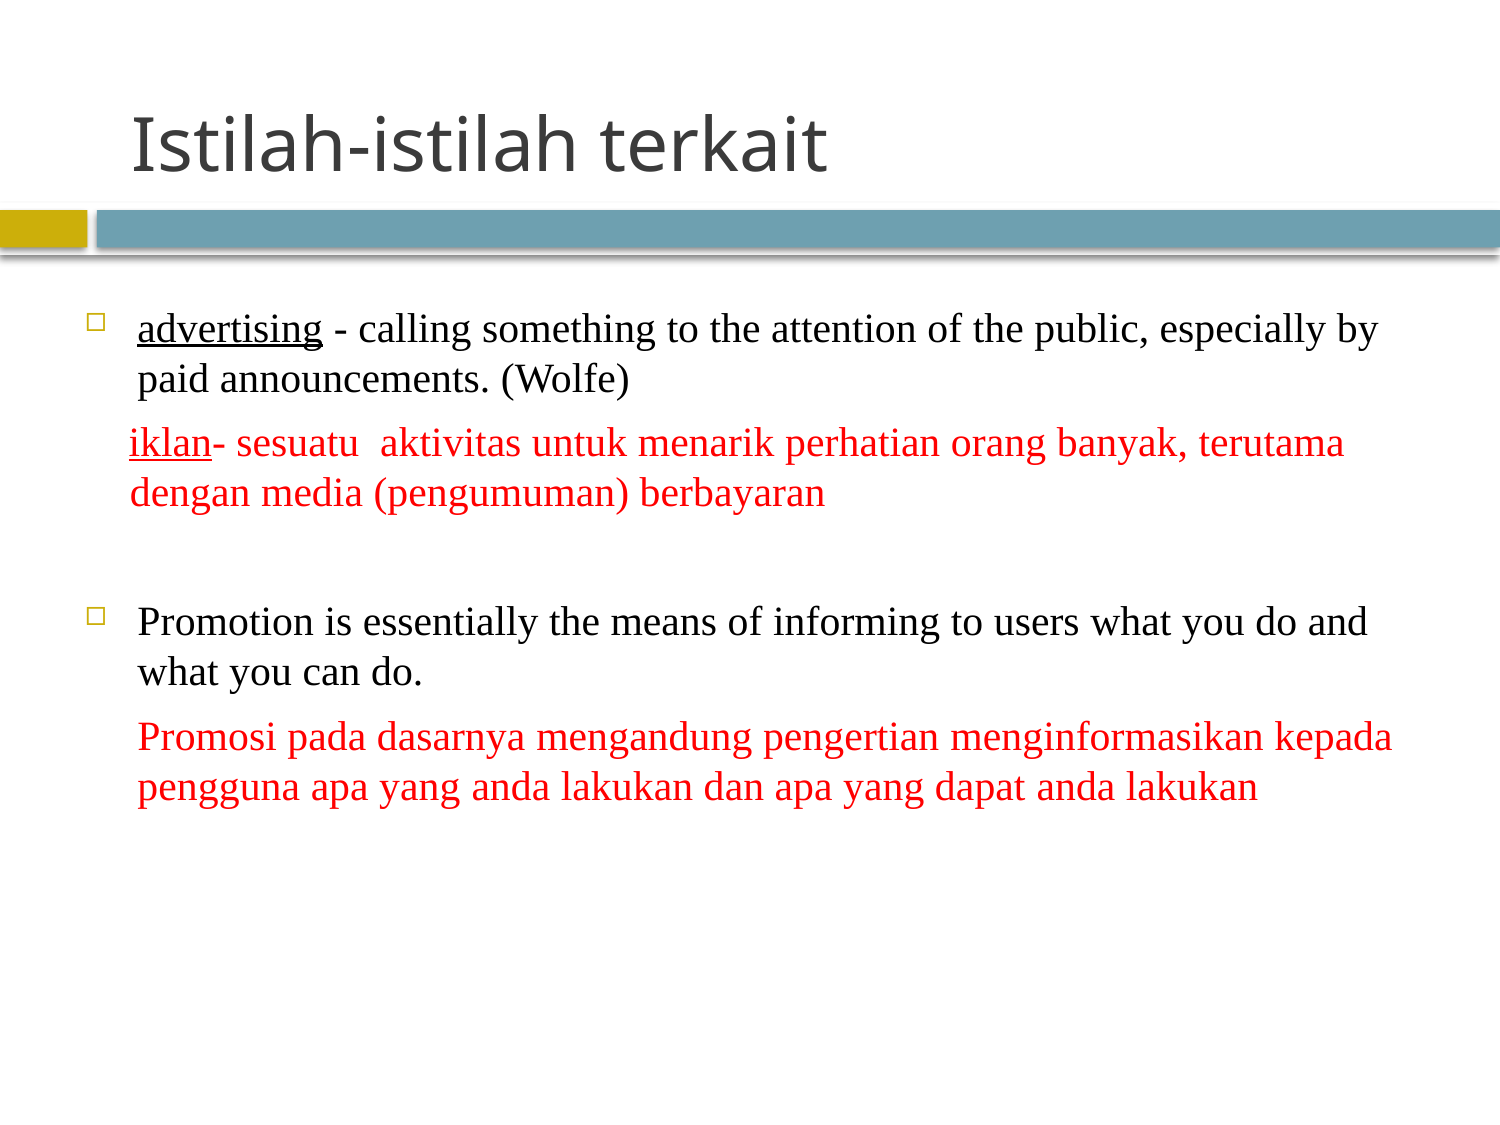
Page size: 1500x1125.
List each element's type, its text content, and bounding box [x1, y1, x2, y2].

title Istilah-istilah terkait [117, 82, 1425, 201]
list advertising - calling something to the attention of the public, especially by paid announcements. (Wolfe) iklan- sesuatu aktivitas untuk menarik perhatian orang banyak, terutama dengan media (pengumuman) berbayaran Promotion is essentially the means of informing to users what you do and what you can do. Promosi pada dasarnya mengandung pengertian menginformasikan kepada pengguna apa yang anda lakukan dan apa yang dapat anda lakukan [70, 292, 1421, 1079]
